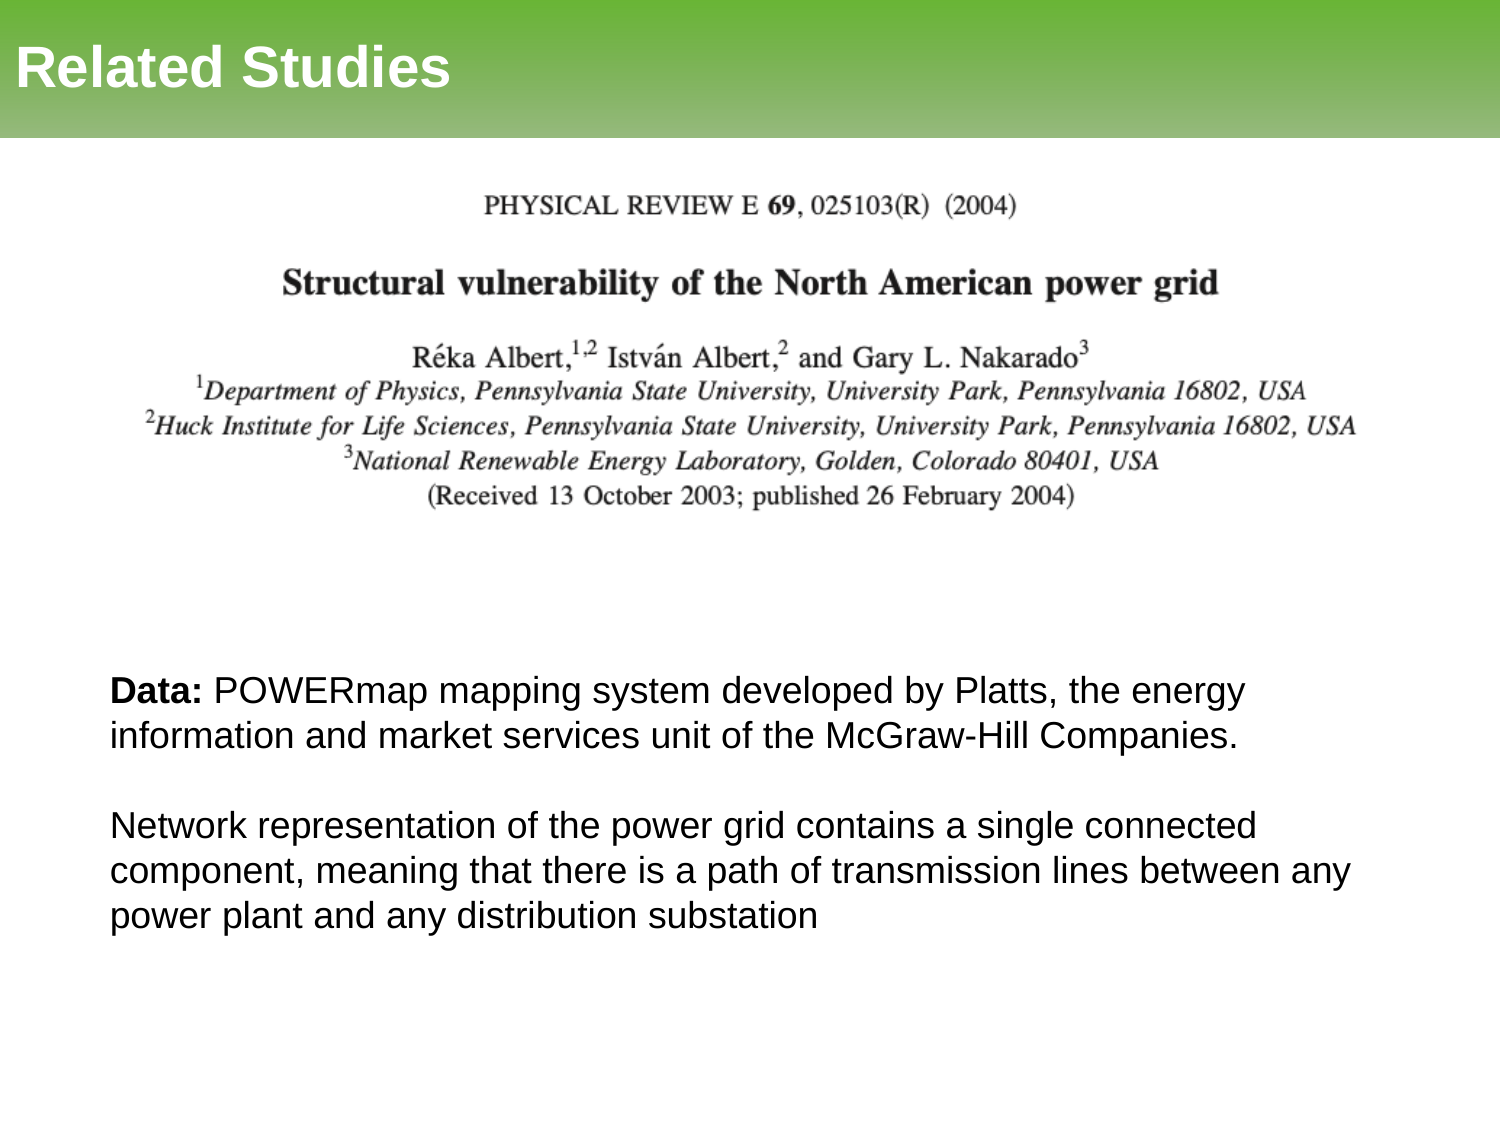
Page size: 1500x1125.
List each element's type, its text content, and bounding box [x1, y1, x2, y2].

title Related Studies [0, 0, 1500, 138]
text_box Data: POWERmap mapping system developed by Platts, the energy information and market services unit of the McGraw-Hill Companies. Network representation of the power grid contains a single connected component, meaning that there is a path of transmission lines between any power plant and any distribution substation [95, 658, 1379, 943]
picture [121, 181, 1379, 528]
